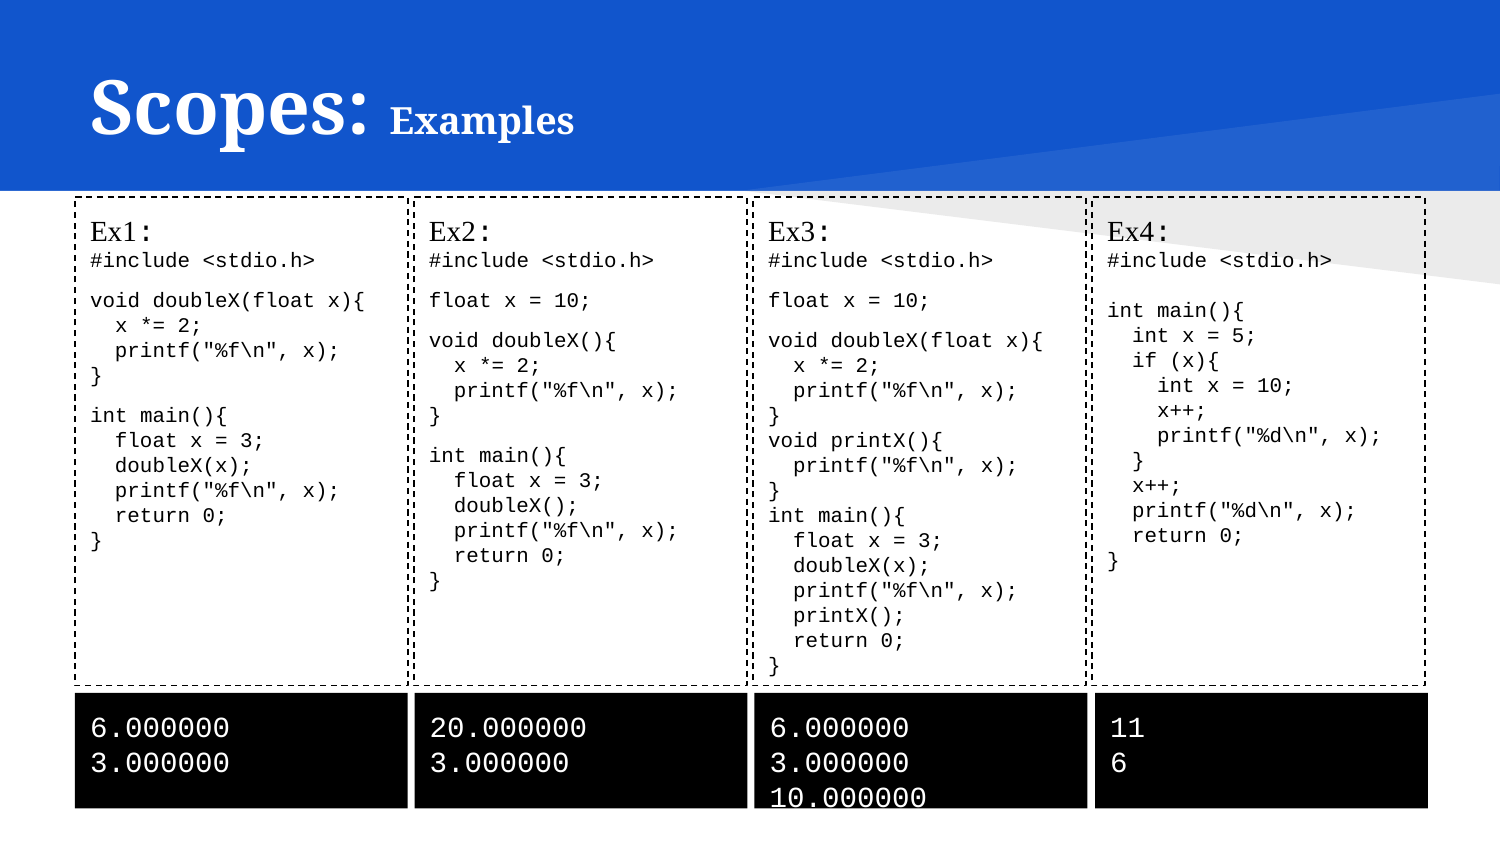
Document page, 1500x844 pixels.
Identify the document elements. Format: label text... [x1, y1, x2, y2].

text_box 20.000000 3.000000 [414, 692, 748, 809]
title Scopes: Examples [75, 33, 1425, 175]
text_box 11 6 [1095, 692, 1428, 809]
list Ex1: #include <stdio.h> void doubleX(float x){ x *= 2; printf("%f\n", x); } int main(){ float x = 3; doubleX(x); printf("%f\n", x); return 0; } [75, 196, 408, 686]
text_box 6.000000 3.000000 10.000000 [754, 692, 1088, 809]
list Ex2: #include <stdio.h> float x = 10; void doubleX(){ x *= 2; printf("%f\n", x); } int main(){ float x = 3; doubleX(); printf("%f\n", x); return 0; } [414, 196, 747, 686]
list Ex4: #include <stdio.h> int main(){ int x = 5; if (x){ int x = 10; x++; printf("%d\n", x); } x++; printf("%d\n", x); return 0; } [1092, 196, 1425, 686]
text_box 6.000000 3.000000 [74, 692, 408, 809]
list Ex3: #include <stdio.h> float x = 10; void doubleX(float x){ x *= 2; printf("%f\n", x); } void printX(){ printf("%f\n", x); } int main(){ float x = 3; doubleX(x); printf("%f\n", x); printX(); return 0; } [753, 196, 1086, 686]
